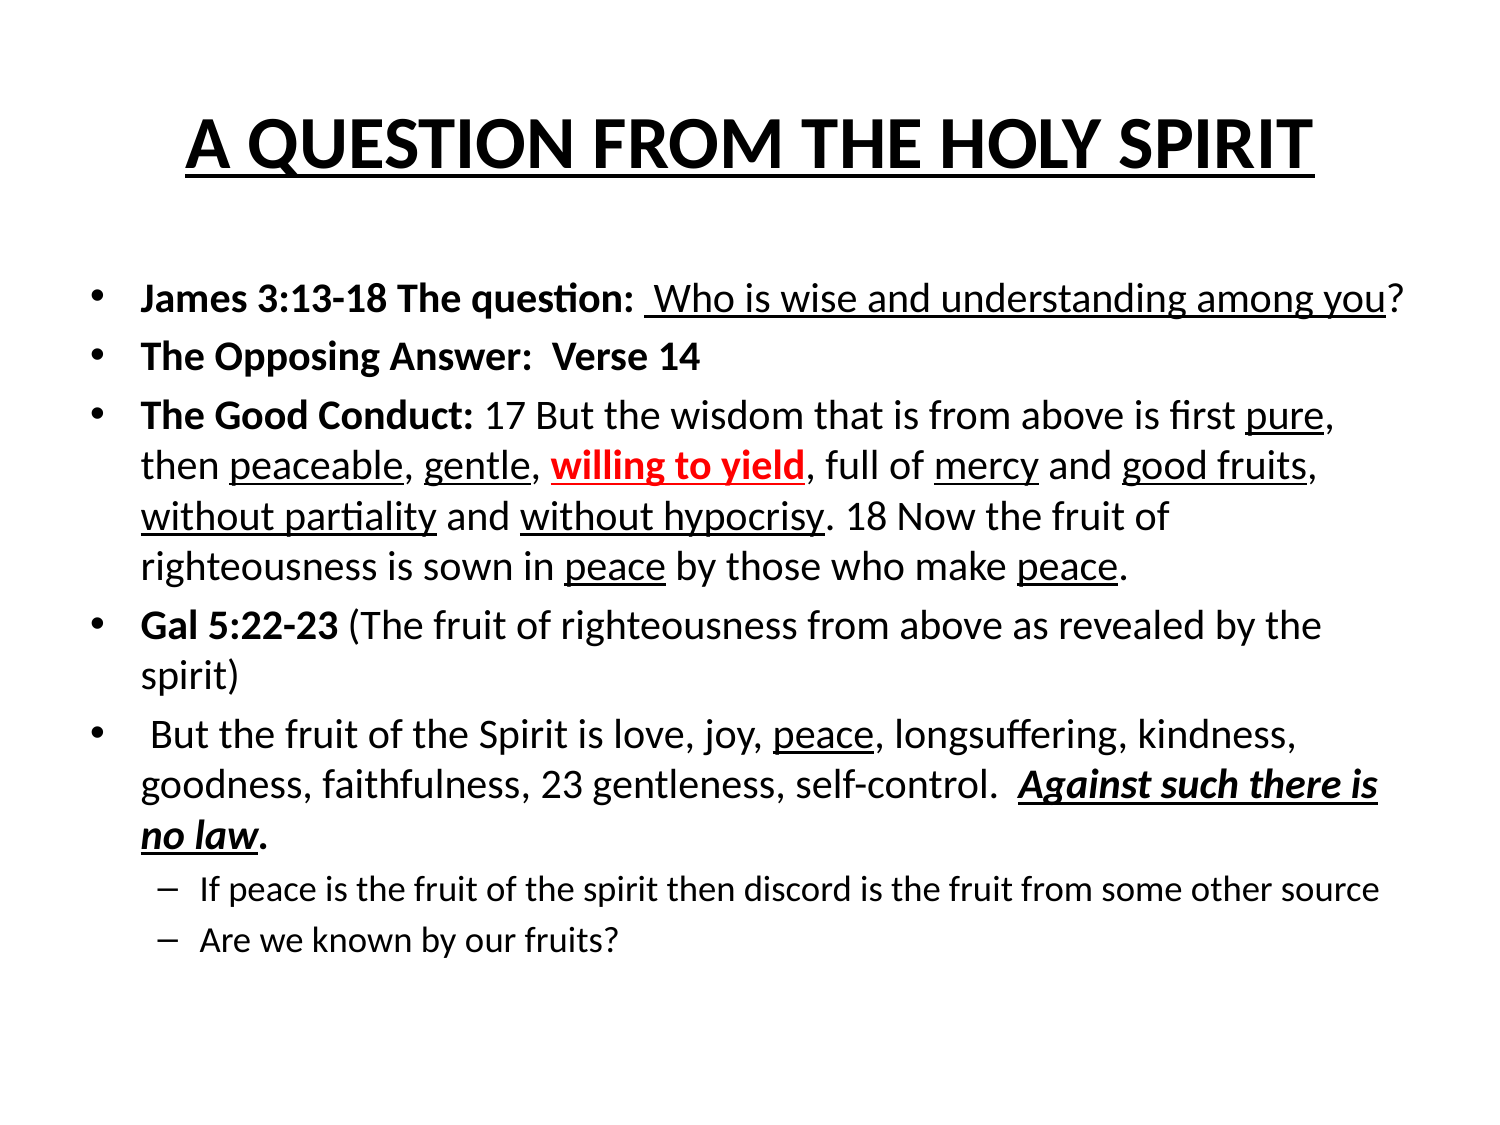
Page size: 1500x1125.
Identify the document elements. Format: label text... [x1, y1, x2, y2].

list James 3:13-18 The question: Who is wise and understanding among you? The Opposing Answer: Verse 14 The Good Conduct: 17 But the wisdom that is from above is first pure, then peaceable, gentle, willing to yield, full of mercy and good fruits, without partiality and without hypocrisy. 18 Now the fruit of righteousness is sown in peace by those who make peace. Gal 5:22-23 (The fruit of righteousness from above as revealed by the spirit) But the fruit of the Spirit is love, joy, peace, longsuffering, kindness, goodness, faithfulness, 23 gentleness, self-control. Against such there is no law. If peace is the fruit of the spirit then discord is the fruit from some other source Are we known by our fruits? [75, 262, 1425, 1005]
title A QUESTION FROM THE HOLY SPIRIT [75, 45, 1425, 233]
